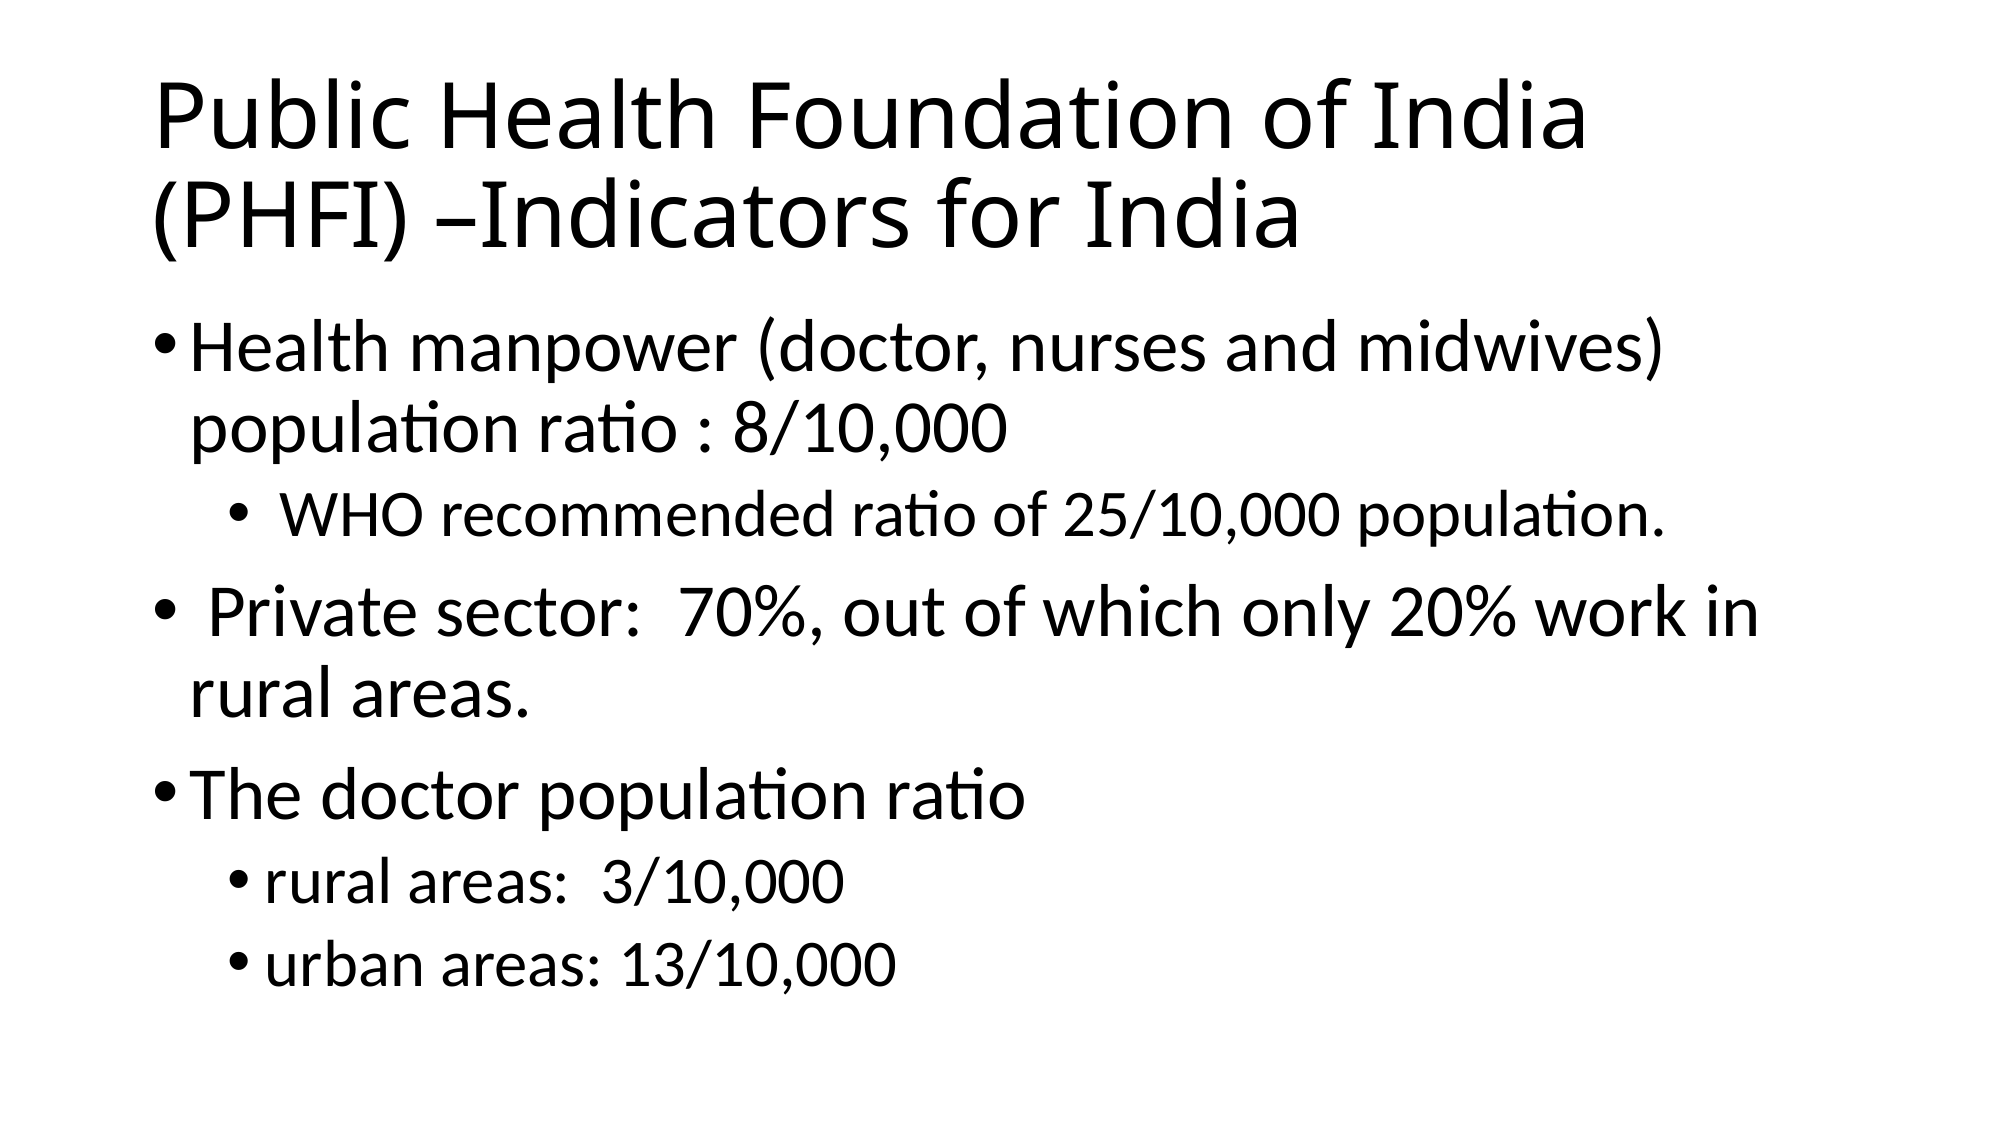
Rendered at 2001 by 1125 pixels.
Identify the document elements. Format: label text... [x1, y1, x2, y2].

title Public Health Foundation of India (PHFI) –Indicators for India [137, 59, 1863, 278]
list Health manpower (doctor, nurses and midwives) population ratio : 8/10,000 WHO recommended ratio of 25/10,000 population. Private sector: 70%, out of which only 20% work in rural areas. The doctor population ratio rural areas: 3/10,000 urban areas: 13/10,000 [137, 299, 1863, 1014]
